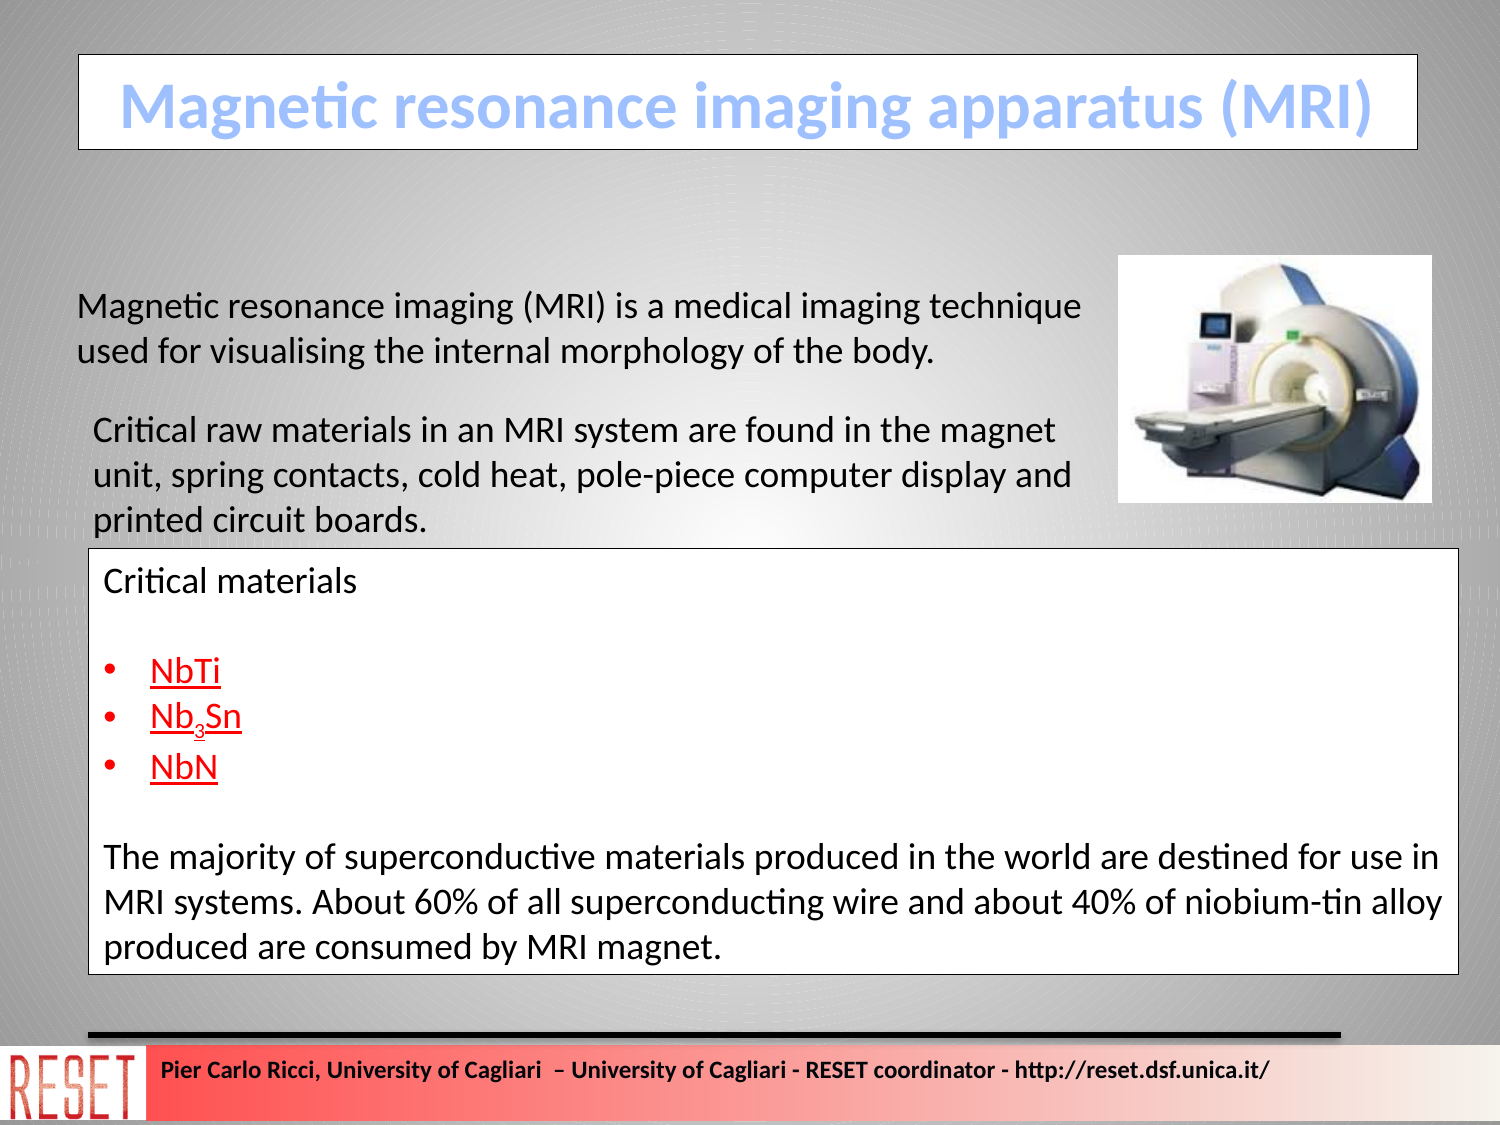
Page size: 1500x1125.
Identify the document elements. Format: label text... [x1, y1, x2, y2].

text_box Magnetic resonance imaging (MRI) is a medical imaging technique used for visualising the internal morphology of the body. [61, 273, 1113, 379]
text_box Critical materials NbTi Nb3Sn NbN The majority of superconductive materials produced in the world are destined for use in MRI systems. About 60% of all superconducting wire and about 40% of niobium-tin alloy produced are consumed by MRI magnet. [88, 548, 1459, 975]
text_box Critical raw materials in an MRI system are found in the magnet unit, spring contacts, cold heat, pole-piece computer display and printed circuit boards. [78, 397, 1119, 548]
picture [1118, 255, 1432, 503]
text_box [0, 1034, 1500, 1122]
text_box Magnetic resonance imaging apparatus (MRI) [78, 54, 1418, 150]
